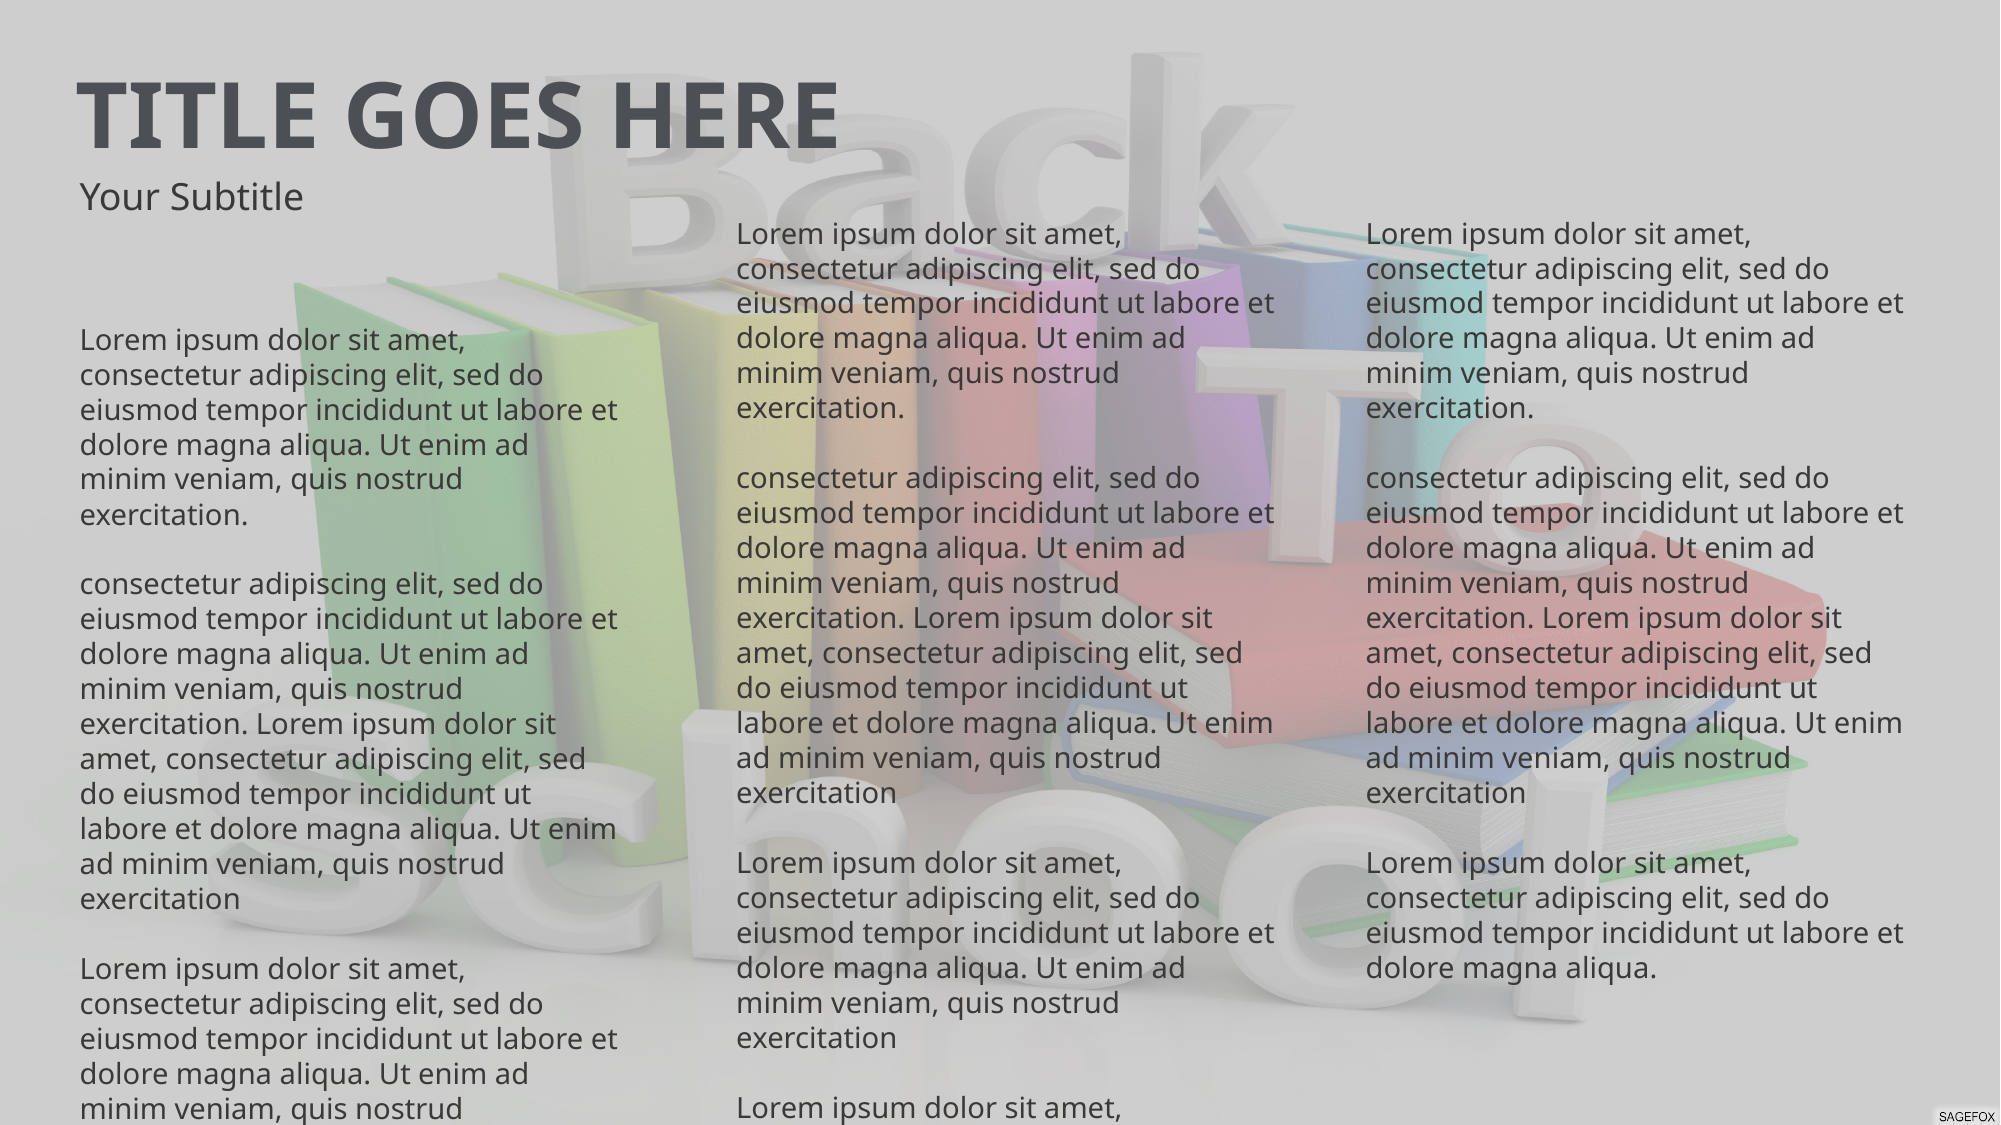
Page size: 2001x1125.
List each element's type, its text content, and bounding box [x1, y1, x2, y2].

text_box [60, 49, 1020, 227]
text_box Lorem ipsum dolor sit amet, consectetur adipiscing elit, sed do eiusmod tempor incididunt ut labore et dolore magna aliqua. Ut enim ad minim veniam, quis nostrud exercitation. consectetur adipiscing elit, sed do eiusmod tempor incididunt ut labore et dolore magna aliqua. Ut enim ad minim veniam, quis nostrud exercitation. Lorem ipsum dolor sit amet, consectetur adipiscing elit, sed do eiusmod tempor incididunt ut labore et dolore magna aliqua. Ut enim ad minim veniam, quis nostrud exercitation Lorem ipsum dolor sit amet, consectetur adipiscing elit, sed do eiusmod tempor incididunt ut labore et dolore magna aliqua. Ut enim ad minim veniam, quis nostrud exercitation. [64, 313, 635, 1125]
picture [1936, 1111, 1997, 1125]
text_box Lorem ipsum dolor sit amet, consectetur adipiscing elit, sed do eiusmod tempor incididunt ut labore et dolore magna aliqua. Ut enim ad minim veniam, quis nostrud exercitation. consectetur adipiscing elit, sed do eiusmod tempor incididunt ut labore et dolore magna aliqua. Ut enim ad minim veniam, quis nostrud exercitation. Lorem ipsum dolor sit amet, consectetur adipiscing elit, sed do eiusmod tempor incididunt ut labore et dolore magna aliqua. Ut enim ad minim veniam, quis nostrud exercitation Lorem ipsum dolor sit amet, consectetur adipiscing elit, sed do eiusmod tempor incididunt ut labore et dolore magna aliqua. [1350, 207, 1921, 992]
text_box Lorem ipsum dolor sit amet, consectetur adipiscing elit, sed do eiusmod tempor incididunt ut labore et dolore magna aliqua. Ut enim ad minim veniam, quis nostrud exercitation. consectetur adipiscing elit, sed do eiusmod tempor incididunt ut labore et dolore magna aliqua. Ut enim ad minim veniam, quis nostrud exercitation. Lorem ipsum dolor sit amet, consectetur adipiscing elit, sed do eiusmod tempor incididunt ut labore et dolore magna aliqua. Ut enim ad minim veniam, quis nostrud exercitation Lorem ipsum dolor sit amet, consectetur adipiscing elit, sed do eiusmod tempor incididunt ut labore et dolore magna aliqua. Ut enim ad minim veniam, quis nostrud exercitation Lorem ipsum dolor sit amet, consectetur adipiscing elit, sed do eiusmod. [721, 207, 1292, 1125]
